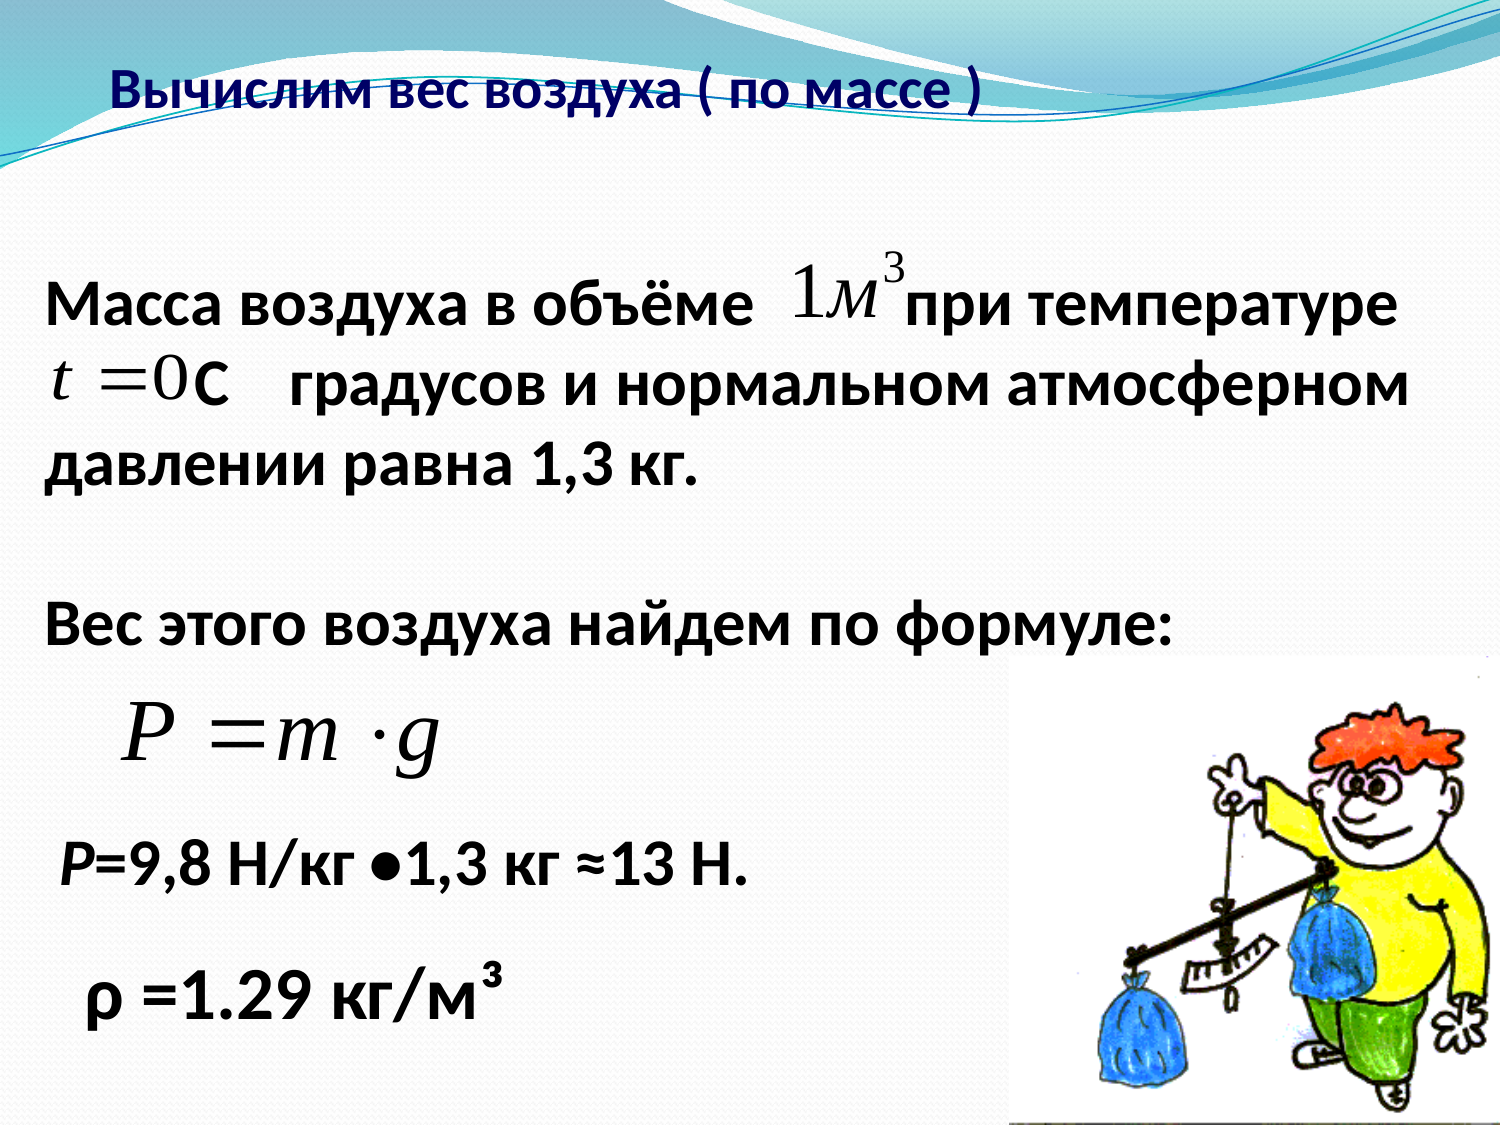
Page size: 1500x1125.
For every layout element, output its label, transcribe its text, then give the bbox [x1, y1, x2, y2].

text_box ρ =1.29 кг/м³ [70, 937, 610, 1043]
text_box Масса воздуха в объёме при температуре С градусов и нормальном атмосферном давлении равна 1,3 кг. Вес этого воздуха найдем по формуле: P=9,8 H/кг •1,3 кг ≈13 Н. [29, 251, 1465, 546]
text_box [40, 337, 201, 417]
text_box Вычислим вес воздуха ( по массе ) [95, 42, 999, 128]
text_box Масса воздуха в объёме при температуре С градусов и нормальном атмосферном давлении равна 1,3 кг. Вес этого воздуха найдем по формуле: P=9,8 H/кг •1,3 кг ≈13 Н. [29, 547, 1465, 986]
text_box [785, 231, 919, 339]
picture [1009, 656, 1500, 1125]
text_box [105, 679, 460, 798]
